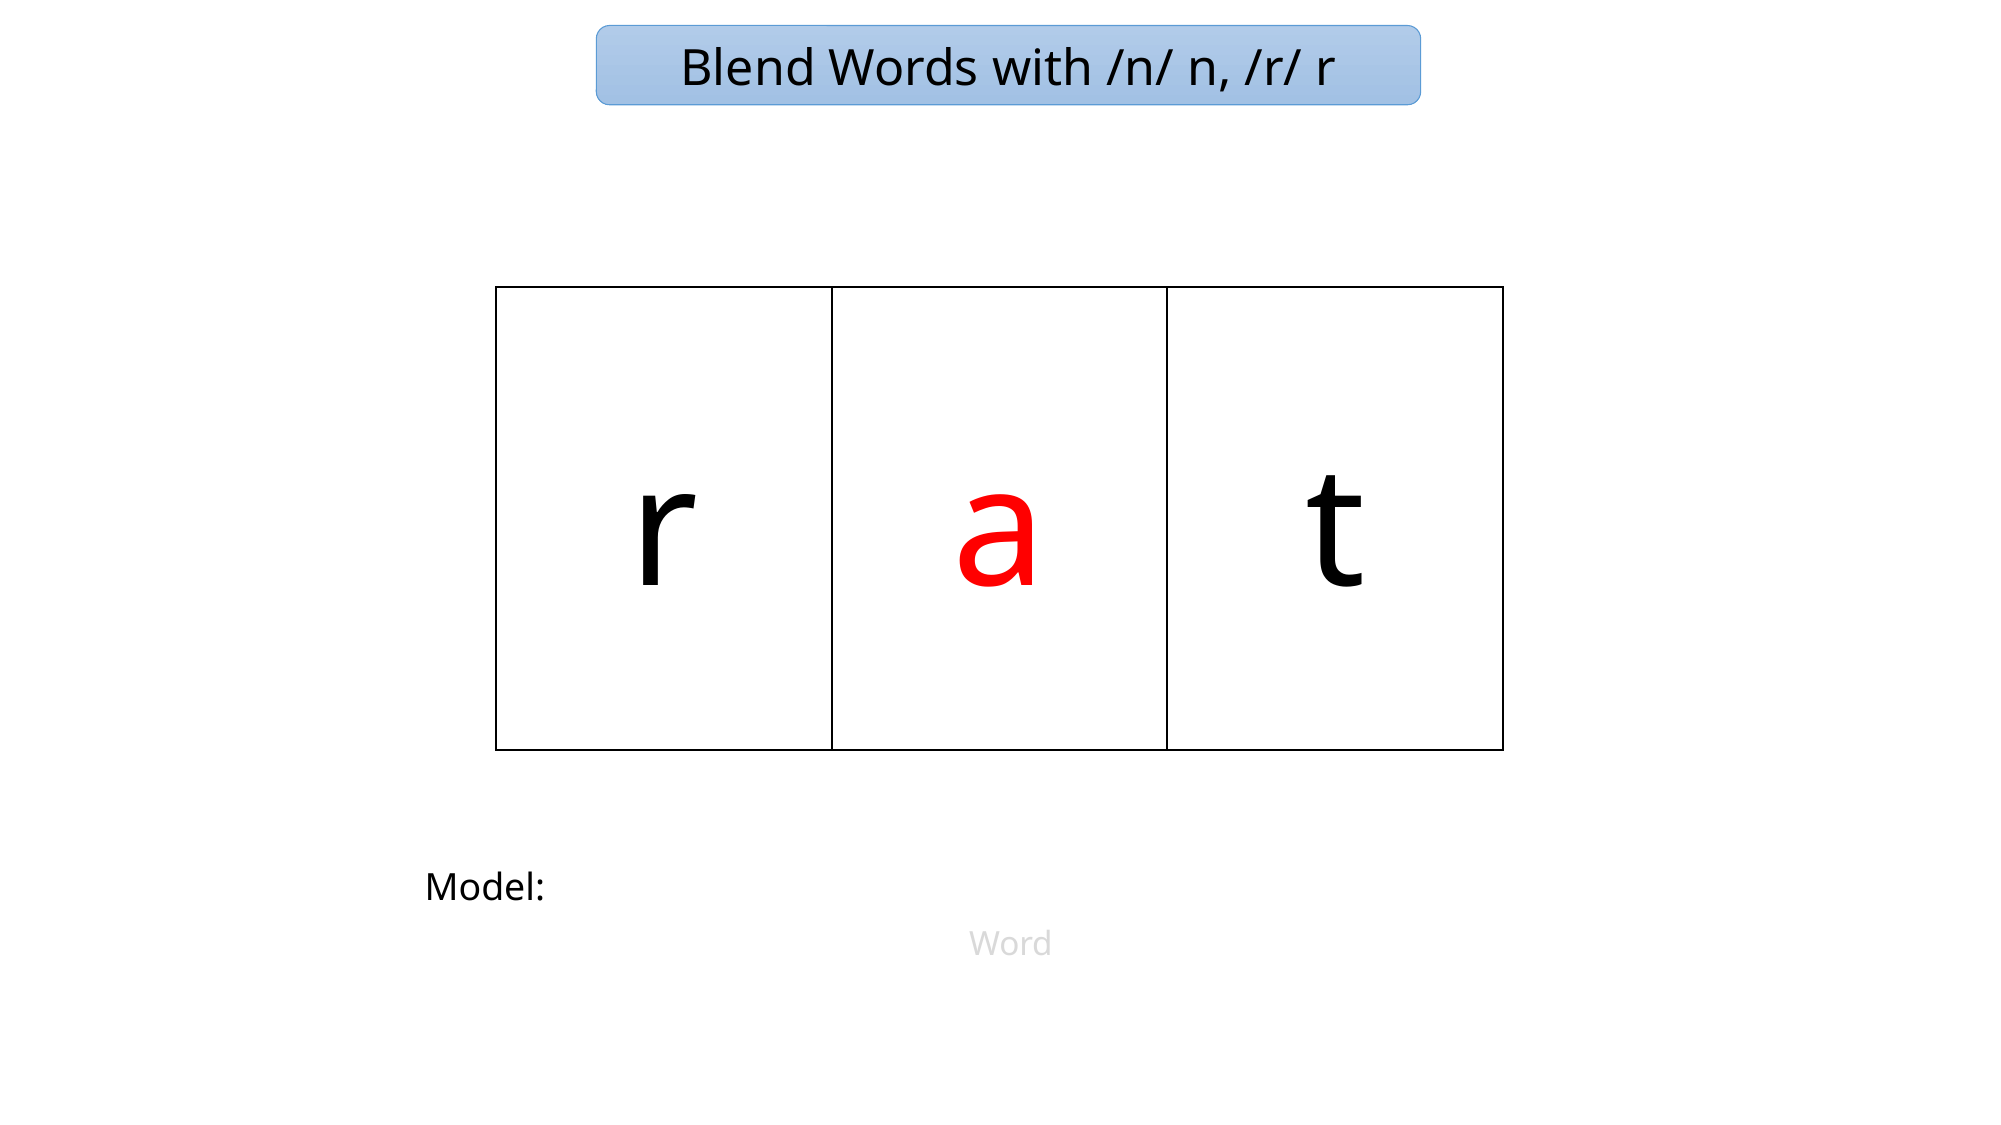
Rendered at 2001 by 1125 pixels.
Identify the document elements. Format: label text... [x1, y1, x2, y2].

text_box t [1166, 286, 1504, 751]
text_box Blend Words with /n/ n, /r/ r [595, 24, 1422, 106]
text_box a [831, 286, 1166, 751]
text_box Model: [409, 855, 627, 916]
text_box r [495, 286, 831, 751]
text_box Word [300, 915, 1721, 970]
